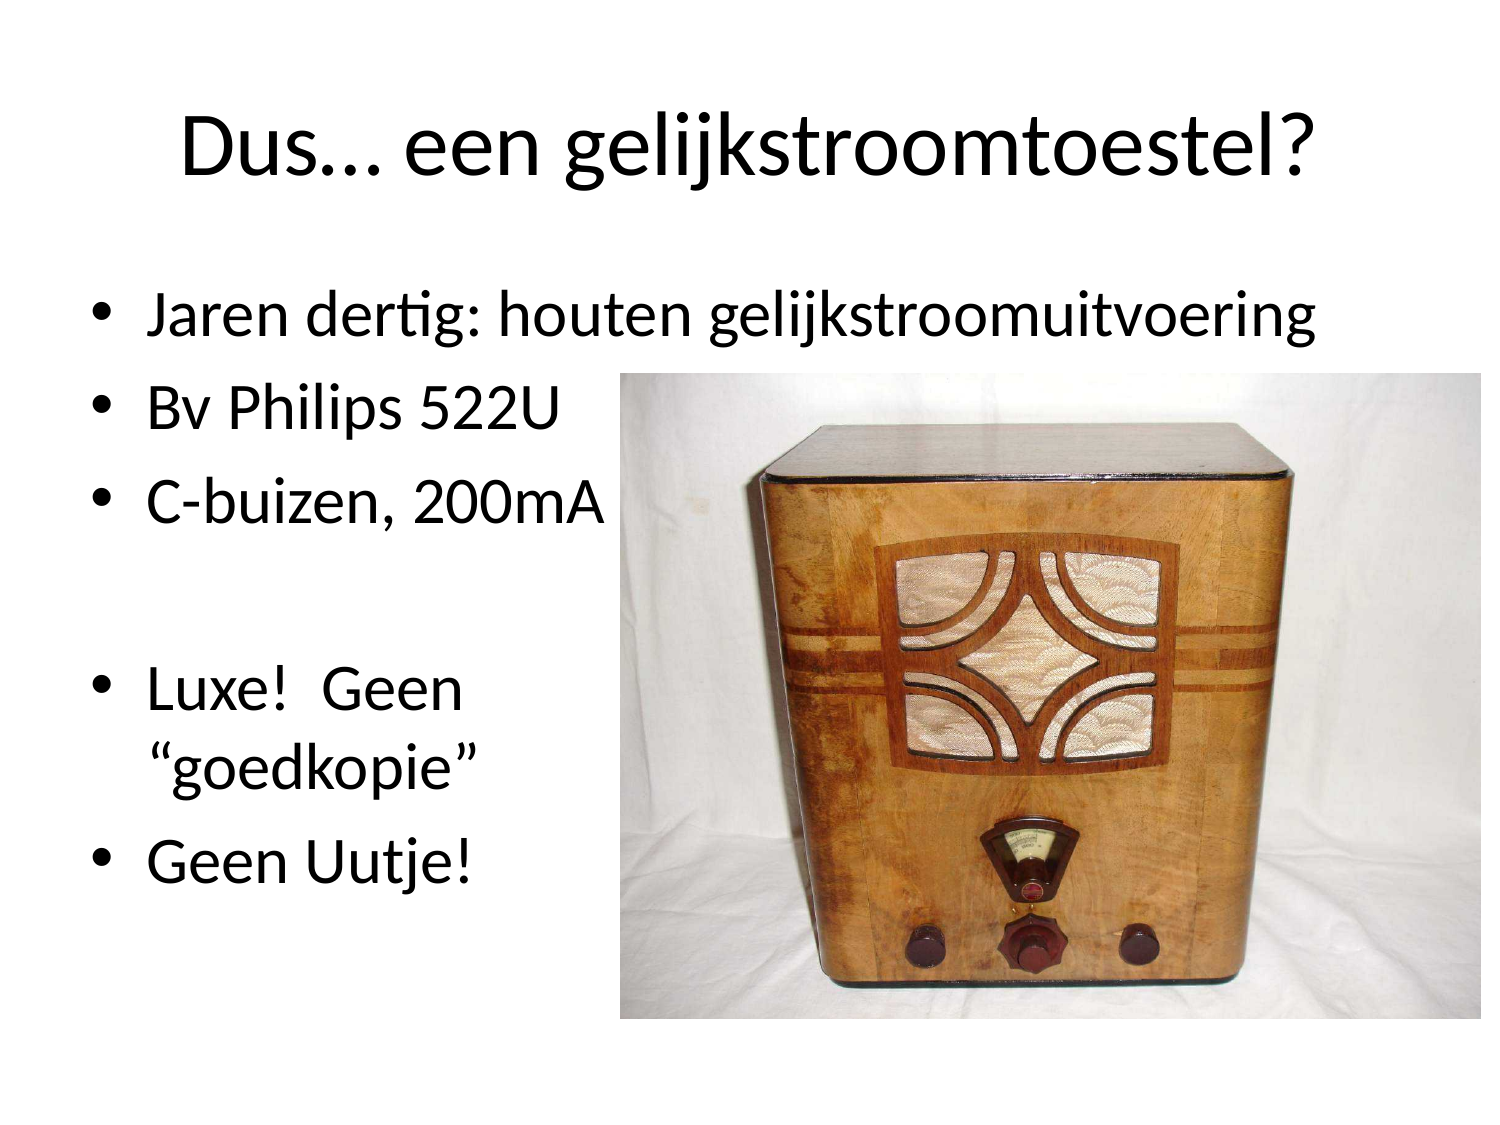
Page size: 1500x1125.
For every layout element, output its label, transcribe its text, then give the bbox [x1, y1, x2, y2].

title Dus… een gelijkstroomtoestel? [75, 45, 1425, 233]
list Jaren dertig: houten gelijkstroomuitvoering Bv Philips 522U C-buizen, 200mA Luxe! Geen “goedkopie” Geen Uutje! [75, 262, 1425, 1005]
picture [619, 373, 1481, 1019]
